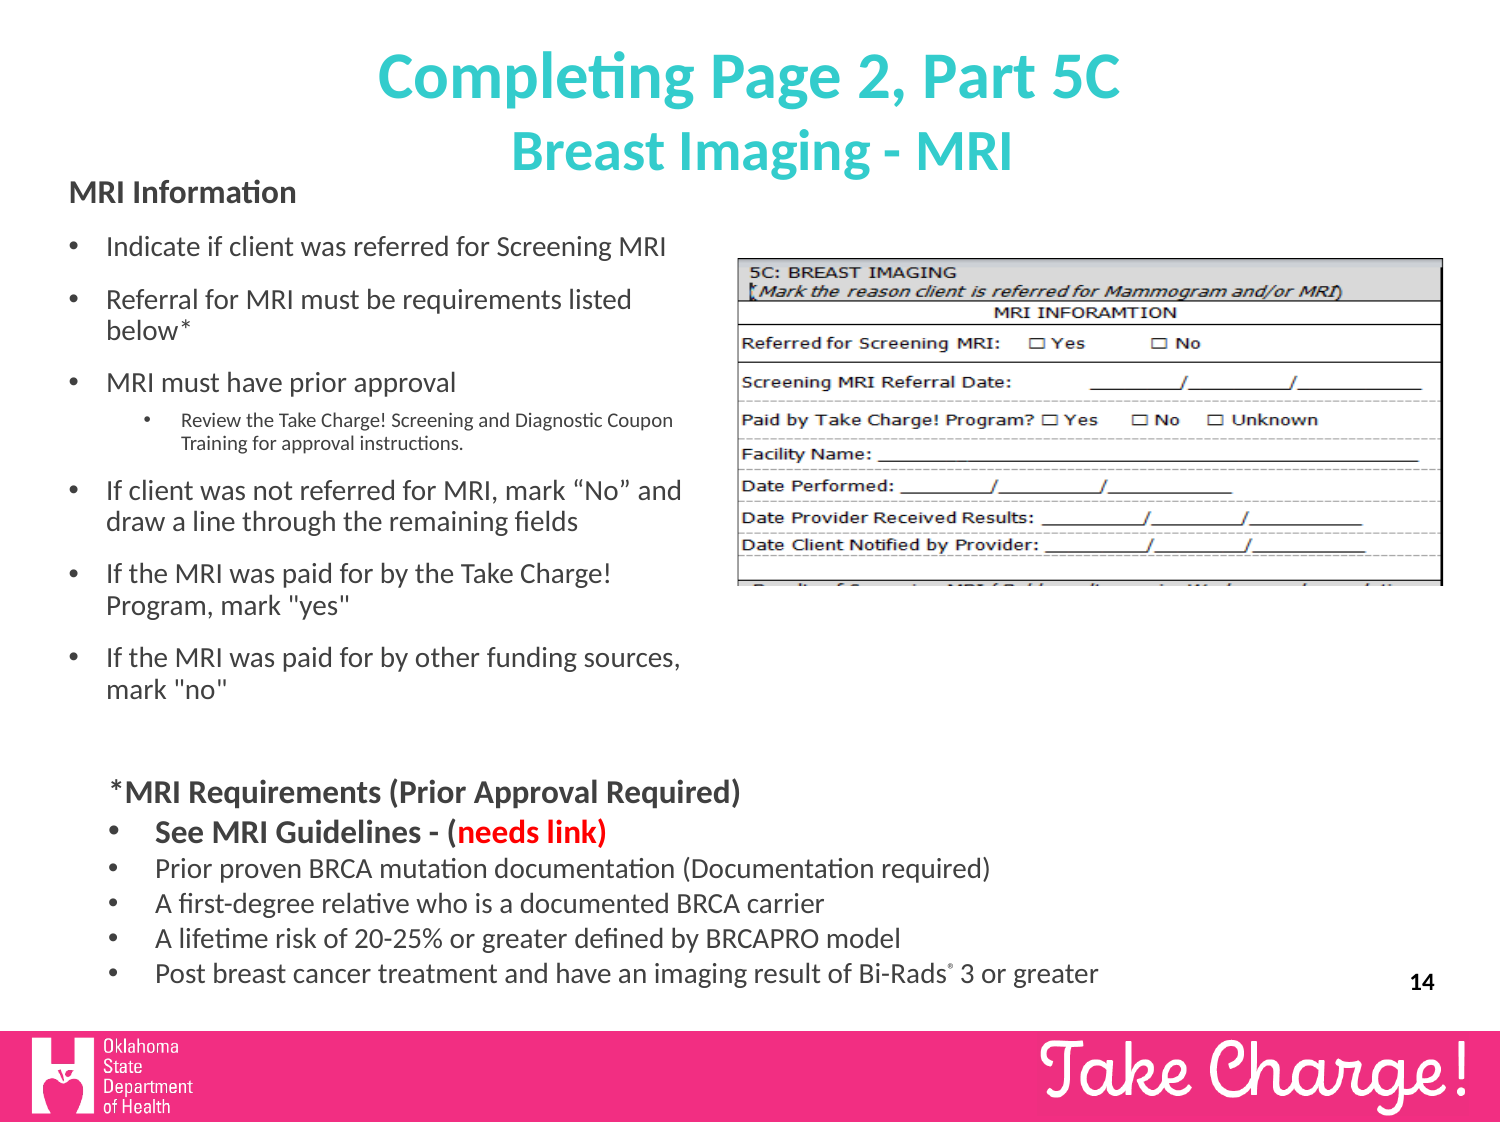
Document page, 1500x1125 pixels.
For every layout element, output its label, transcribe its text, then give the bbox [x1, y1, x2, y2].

picture [1037, 1032, 1469, 1116]
picture [24, 1032, 200, 1121]
text_box Completing Page 2, Part 5C Breast Imaging - MRI [103, 24, 1397, 145]
picture [737, 258, 1444, 586]
text_box *MRI Requirements (Prior Approval Required) See MRI Guidelines - (needs link) Prior proven BRCA mutation documentation (Documentation required) A first-degree relative who is a documented BRCA carrier A lifetime risk of 20-25% or greater defined by BRCAPRO model Post breast cancer treatment and have an imaging result of Bi-Rads® 3 or greater [93, 762, 1407, 997]
slide_number 14 [1374, 950, 1450, 1010]
text_box MRI Information Indicate if client was referred for Screening MRI Referral for MRI must be requirements listed below* MRI must have prior approval Review the Take Charge! Screening and Diagnostic Coupon Training for approval instructions. If client was not referred for MRI, mark “No” and draw a line through the remaining fields If the MRI was paid for by the Take Charge! Program, mark "yes" If the MRI was paid for by other funding sources, mark "no" [53, 167, 738, 713]
